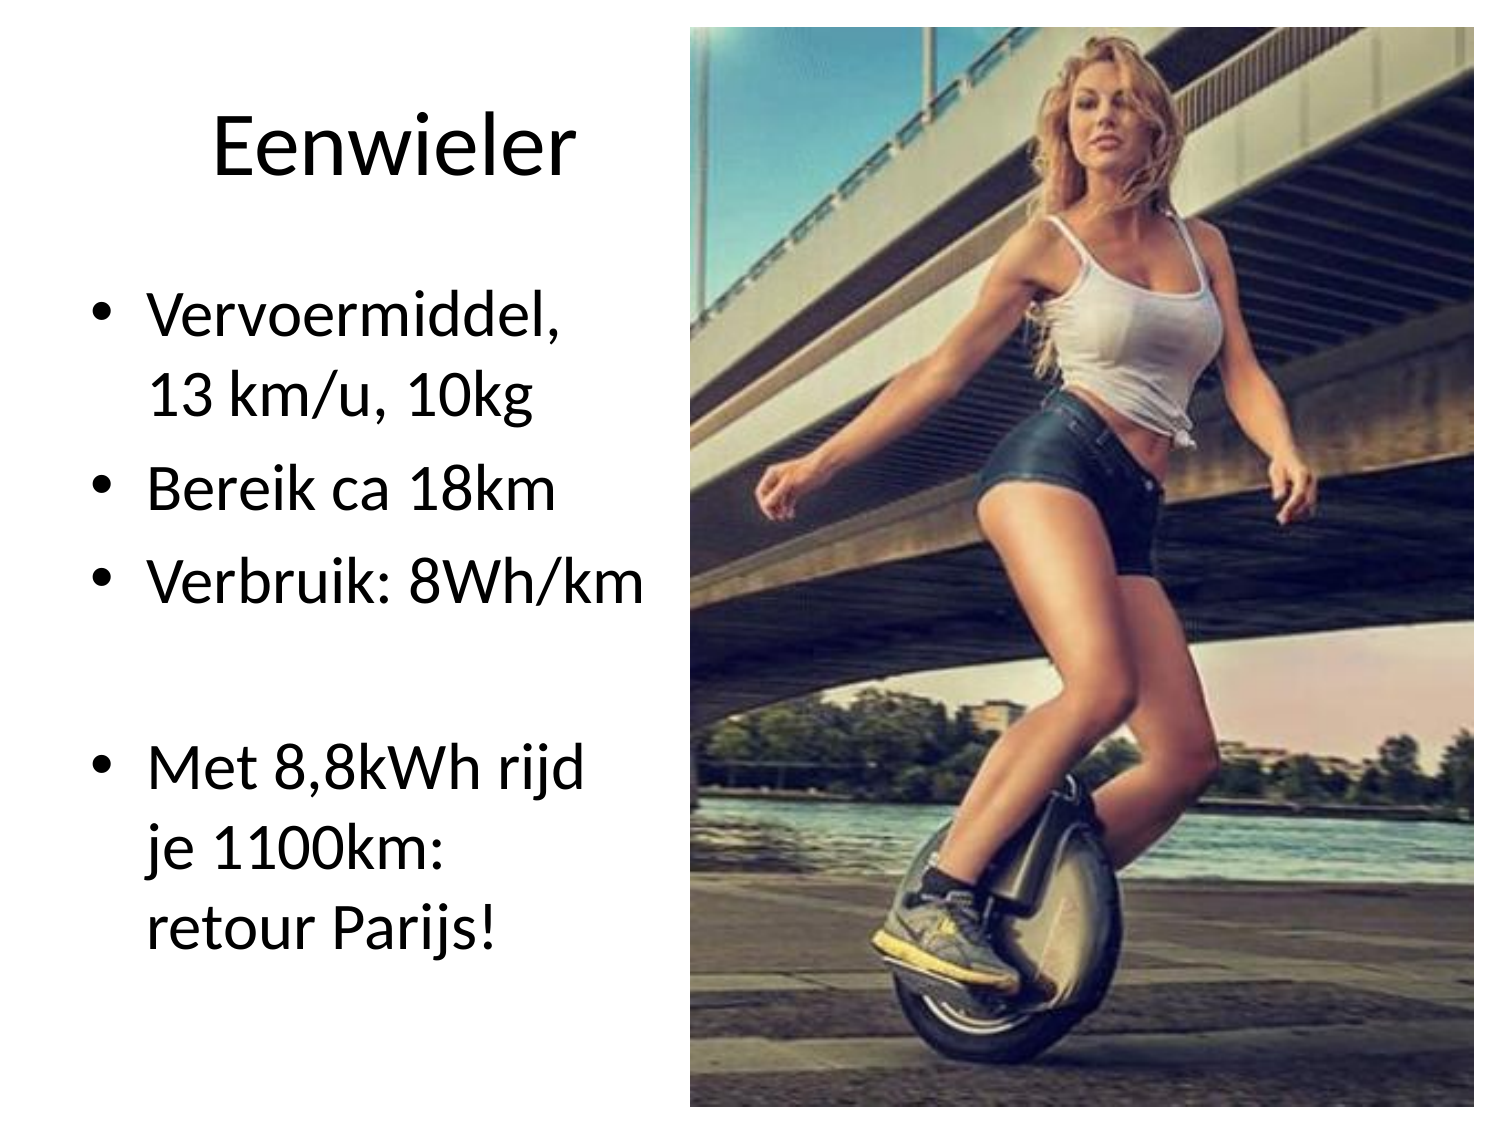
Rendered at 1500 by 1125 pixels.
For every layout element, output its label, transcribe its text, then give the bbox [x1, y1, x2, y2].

list Vervoermiddel, 13 km/u, 10kg Bereik ca 18km Verbruik: 8Wh/km Met 8,8kWh rijd je 1100km: retour Parijs! [75, 262, 680, 1005]
title Eenwieler [75, 45, 685, 233]
picture [690, 27, 1474, 1107]
